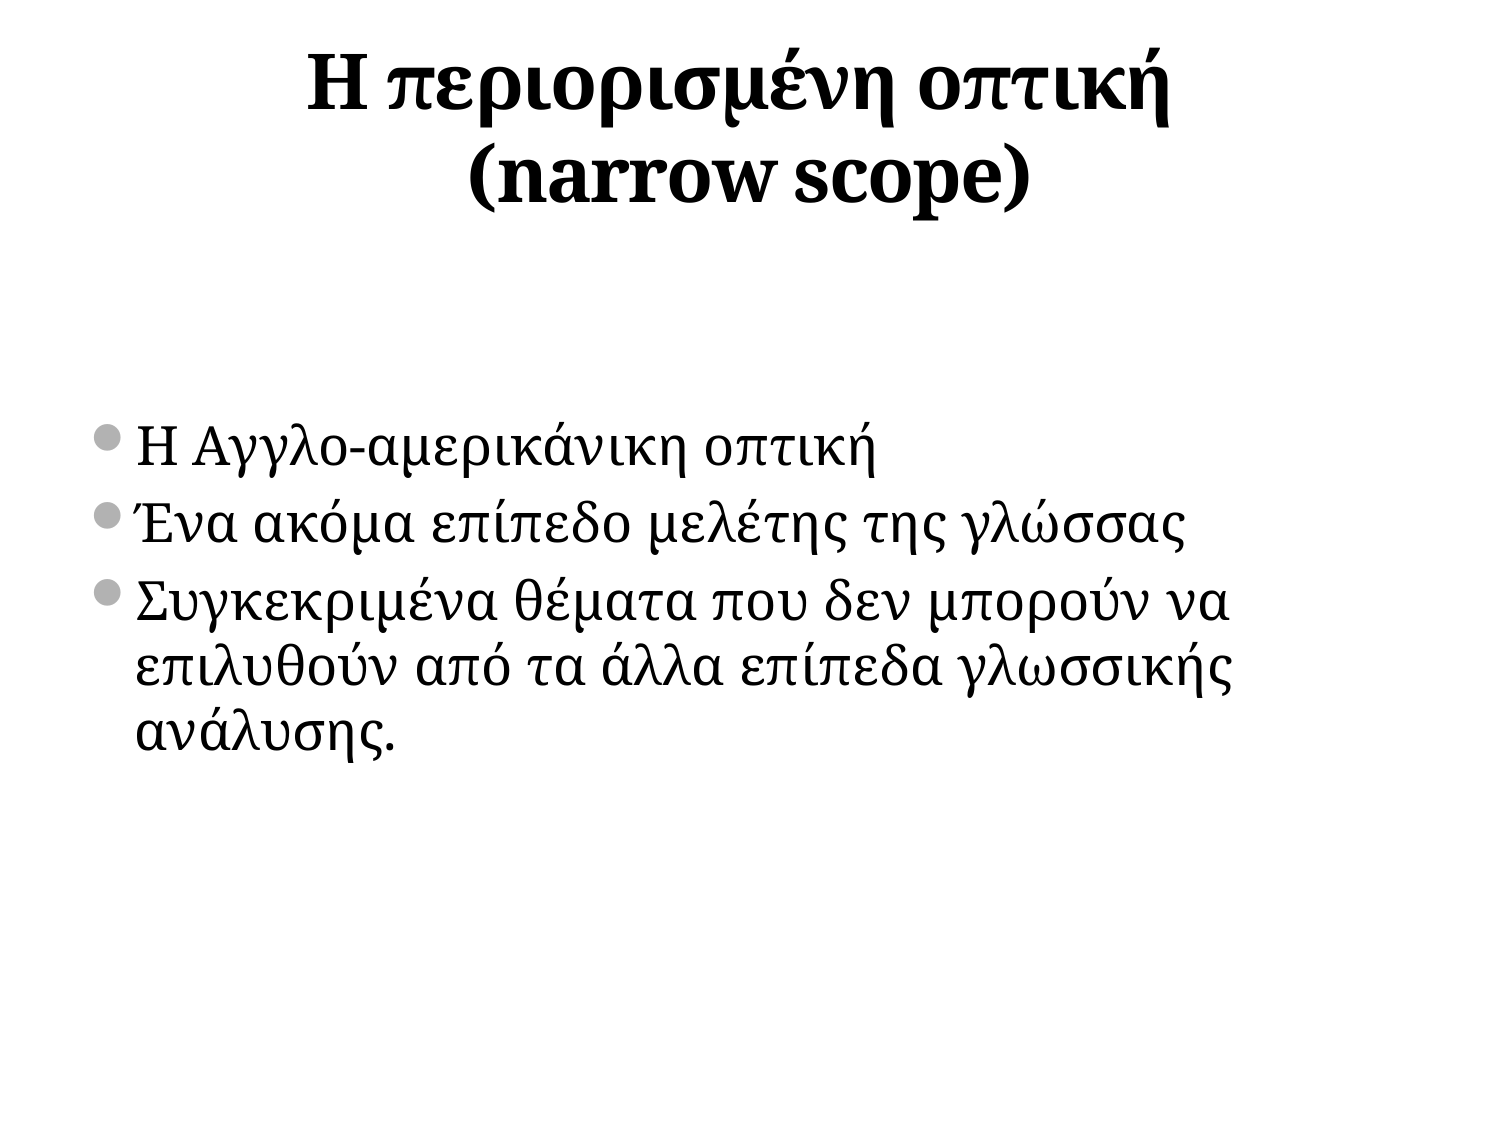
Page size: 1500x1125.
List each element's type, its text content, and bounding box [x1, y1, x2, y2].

title Η περιορισμένη οπτική (narrow scope) [74, 24, 1425, 225]
list Η Αγγλο-αμερικάνικη οπτική Ένα ακόμα επίπεδο μελέτης της γλώσσας Συγκεκριμένα θέματα που δεν μπορούν να επιλυθούν από τα άλλα επίπεδα γλωσσικής ανάλυσης. [75, 249, 1425, 1000]
